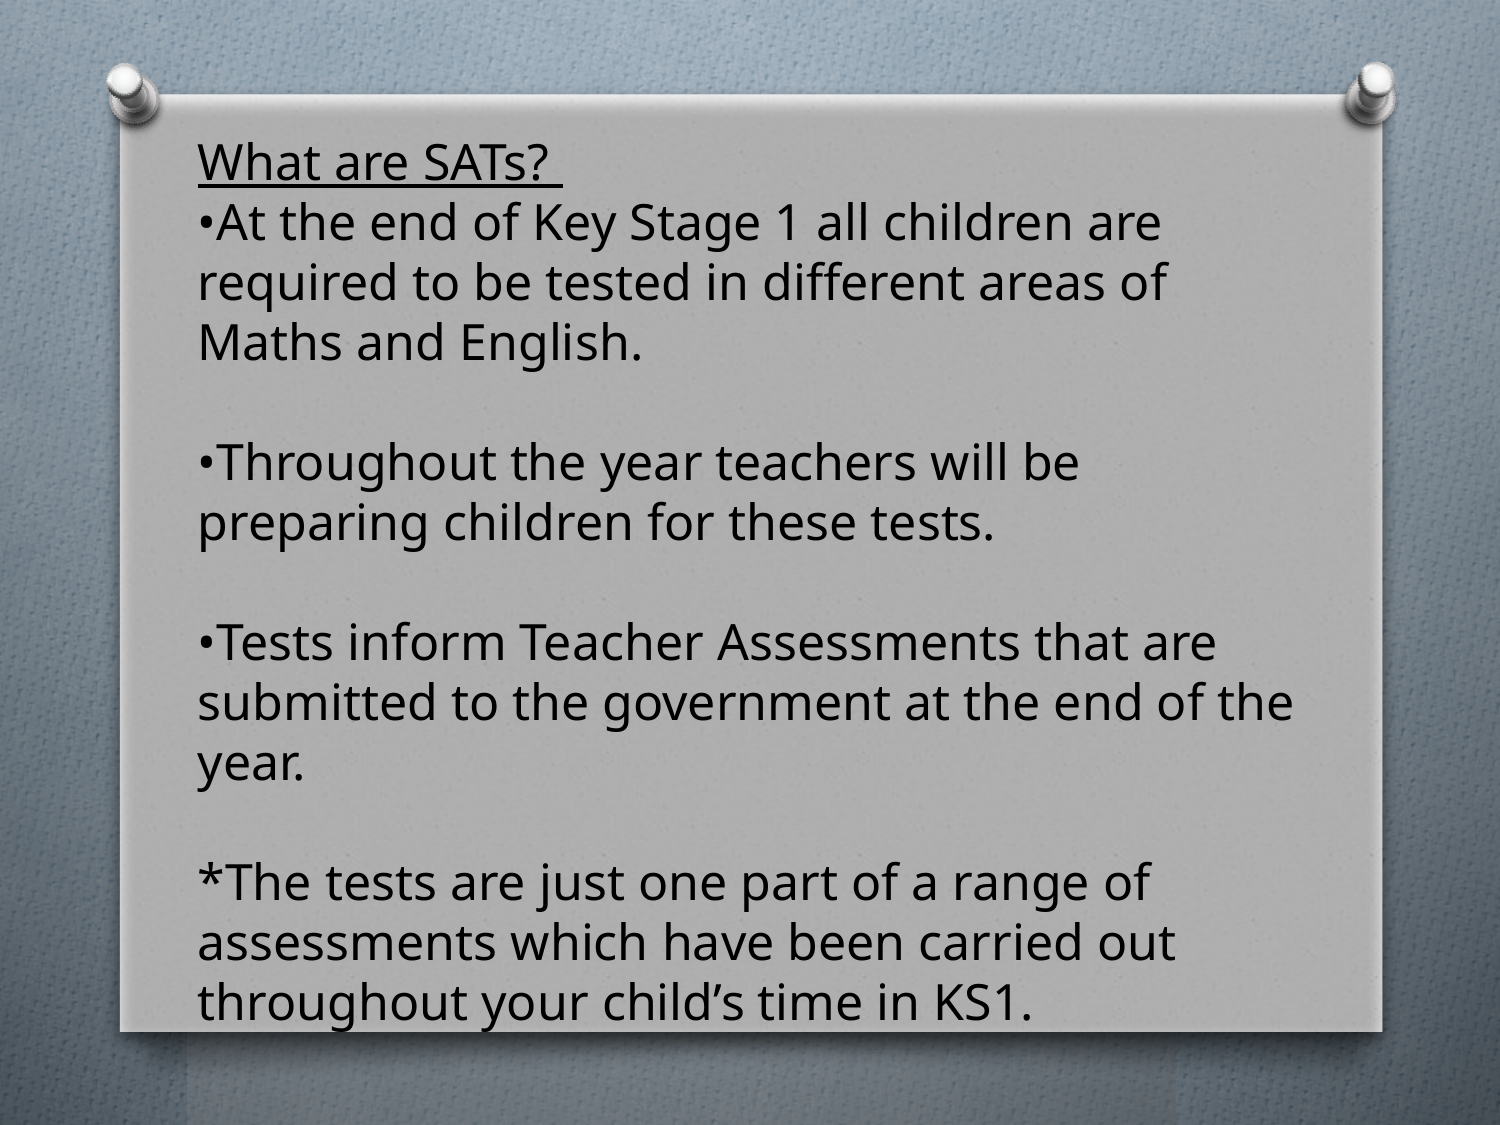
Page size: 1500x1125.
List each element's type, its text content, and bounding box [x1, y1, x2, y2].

picture [1317, 35, 1439, 156]
picture [75, 29, 198, 153]
text_box What are SATs? •At the end of Key Stage 1 all children are required to be tested in different areas of Maths and English. •Throughout the year teachers will be preparing children for these tests. •Tests inform Teacher Assessments that are submitted to the government at the end of the year. *The tests are just one part of a range of assessments which have been carried out throughout your child’s time in KS1. [182, 78, 1317, 1038]
